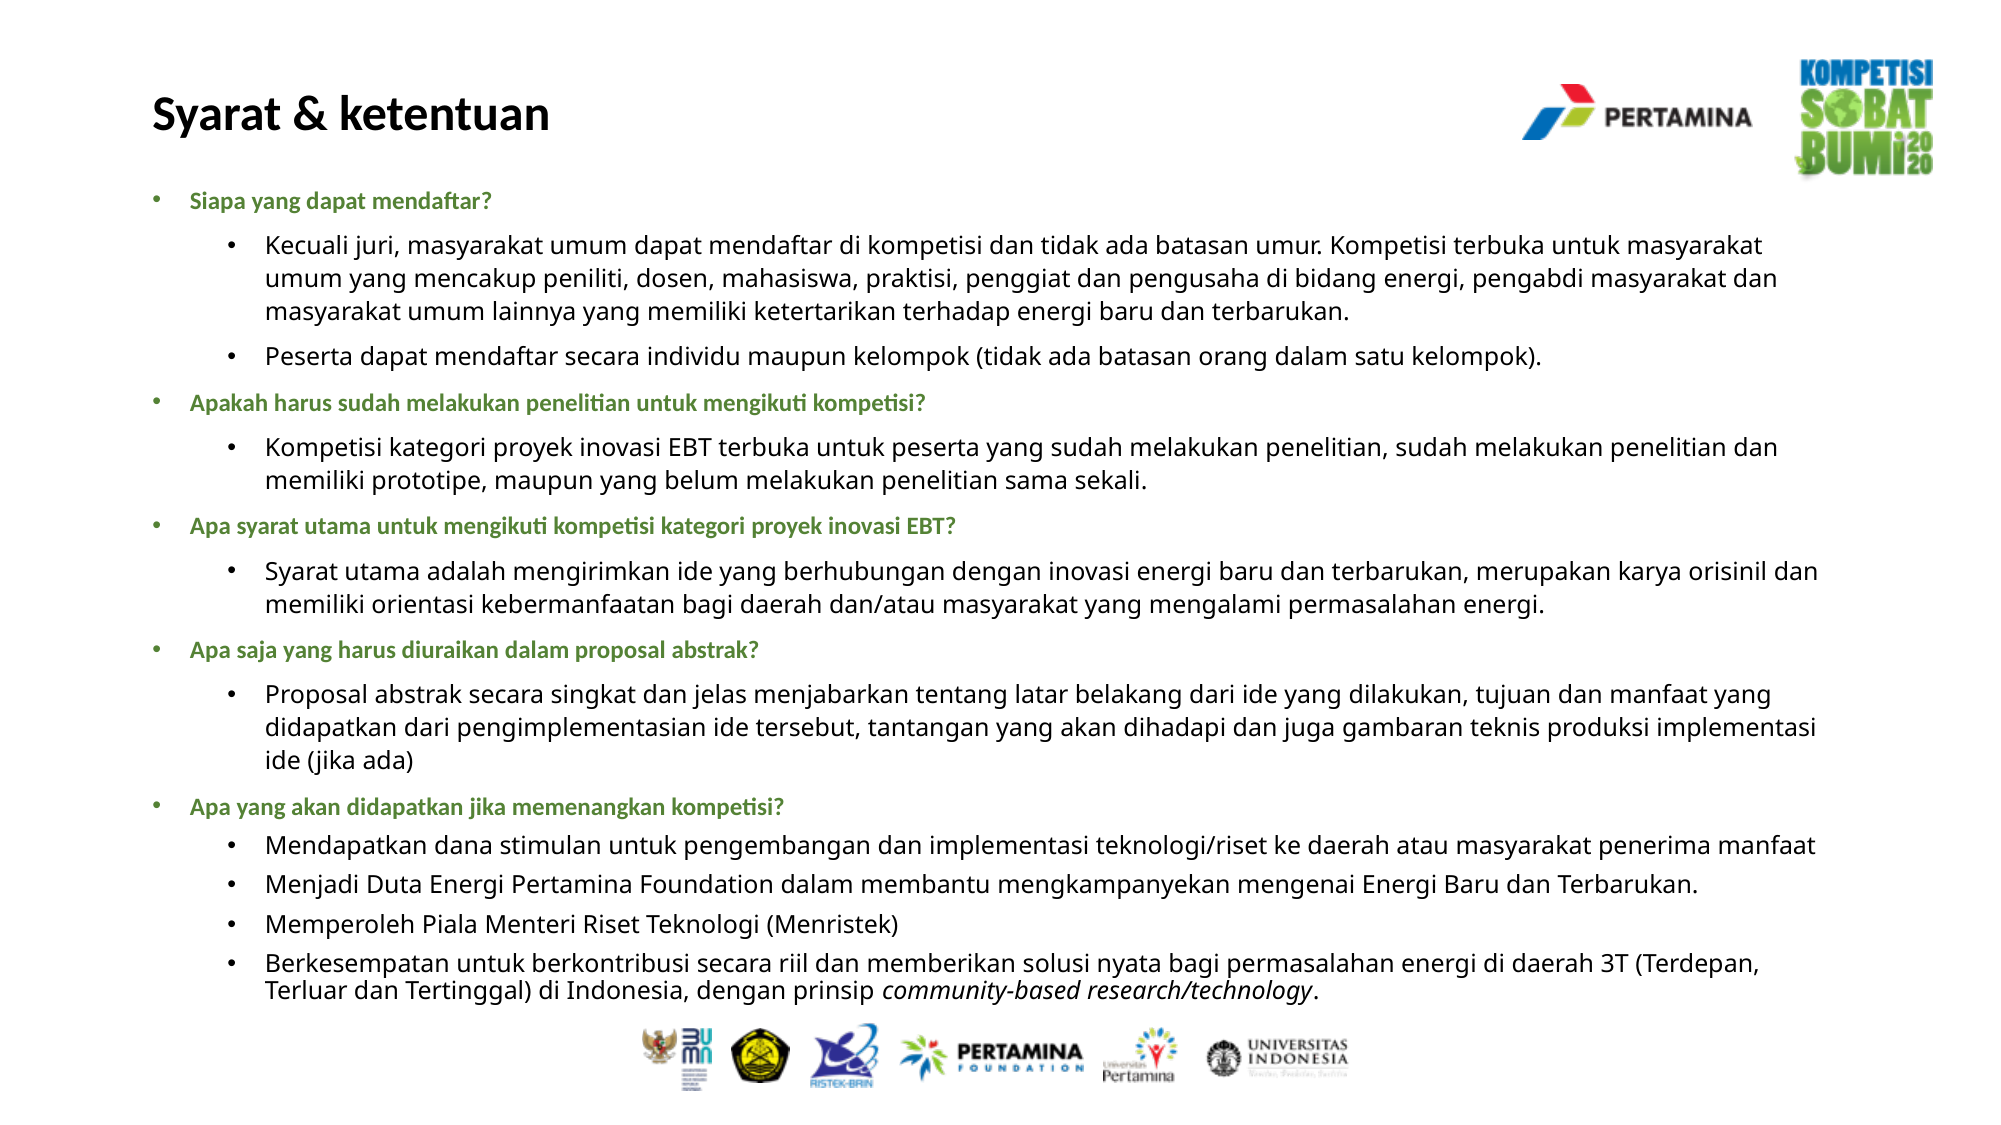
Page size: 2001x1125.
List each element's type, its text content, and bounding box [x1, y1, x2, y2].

list Siapa yang dapat mendaftar? Kecuali juri, masyarakat umum dapat mendaftar di kompetisi dan tidak ada batasan umur. Kompetisi terbuka untuk masyarakat umum yang mencakup peniliti, dosen, mahasiswa, praktisi, penggiat dan pengusaha di bidang energi, pengabdi masyarakat dan masyarakat umum lainnya yang memiliki ketertarikan terhadap energi baru dan terbarukan. Peserta dapat mendaftar secara individu maupun kelompok (tidak ada batasan orang dalam satu kelompok). Apakah harus sudah melakukan penelitian untuk mengikuti kompetisi? Kompetisi kategori proyek inovasi EBT terbuka untuk peserta yang sudah melakukan penelitian, sudah melakukan penelitian dan memiliki prototipe, maupun yang belum melakukan penelitian sama sekali. Apa syarat utama untuk mengikuti kompetisi kategori proyek inovasi EBT? Syarat utama adalah mengirimkan ide yang berhubungan dengan inovasi energi baru dan terbarukan, merupakan karya orisinil dan memiliki orientasi kebermanfaatan bagi daerah dan/atau masyarakat yang mengalami permasalahan energi. Apa saja yang harus diuraikan dalam proposal abstrak? Proposal abstrak secara singkat dan jelas menjabarkan tentang latar belakang dari ide yang dilakukan, tujuan dan manfaat yang didapatkan dari pengimplementasian ide tersebut, tantangan yang akan dihadapi dan juga gambaran teknis produksi implementasi ide (jika ada) Apa yang akan didapatkan jika memenangkan kompetisi? Mendapatkan dana stimulan untuk pengembangan dan implementasi teknologi/riset ke daerah atau masyarakat penerima manfaat Menjadi Duta Energi Pertamina Foundation dalam membantu mengkampanyekan mengenai Energi Baru dan Terbarukan. Memperoleh Piala Menteri Riset Teknologi (Menristek) Berkesempatan untuk berkontribusi secara riil dan memberikan solusi nyata bagi permasalahan energi di daerah 3T (Terdepan, Terluar dan Tertinggal) di Indonesia, dengan prinsip community-based research/technology. [137, 173, 1863, 1006]
picture [1103, 1027, 1178, 1083]
picture [809, 1022, 880, 1088]
picture [1198, 1031, 1358, 1086]
picture [642, 1028, 712, 1091]
picture [1863, 59, 1933, 187]
picture [899, 1034, 1084, 1083]
picture [731, 1028, 790, 1083]
title Syarat & ketentuan [137, 55, 1863, 173]
